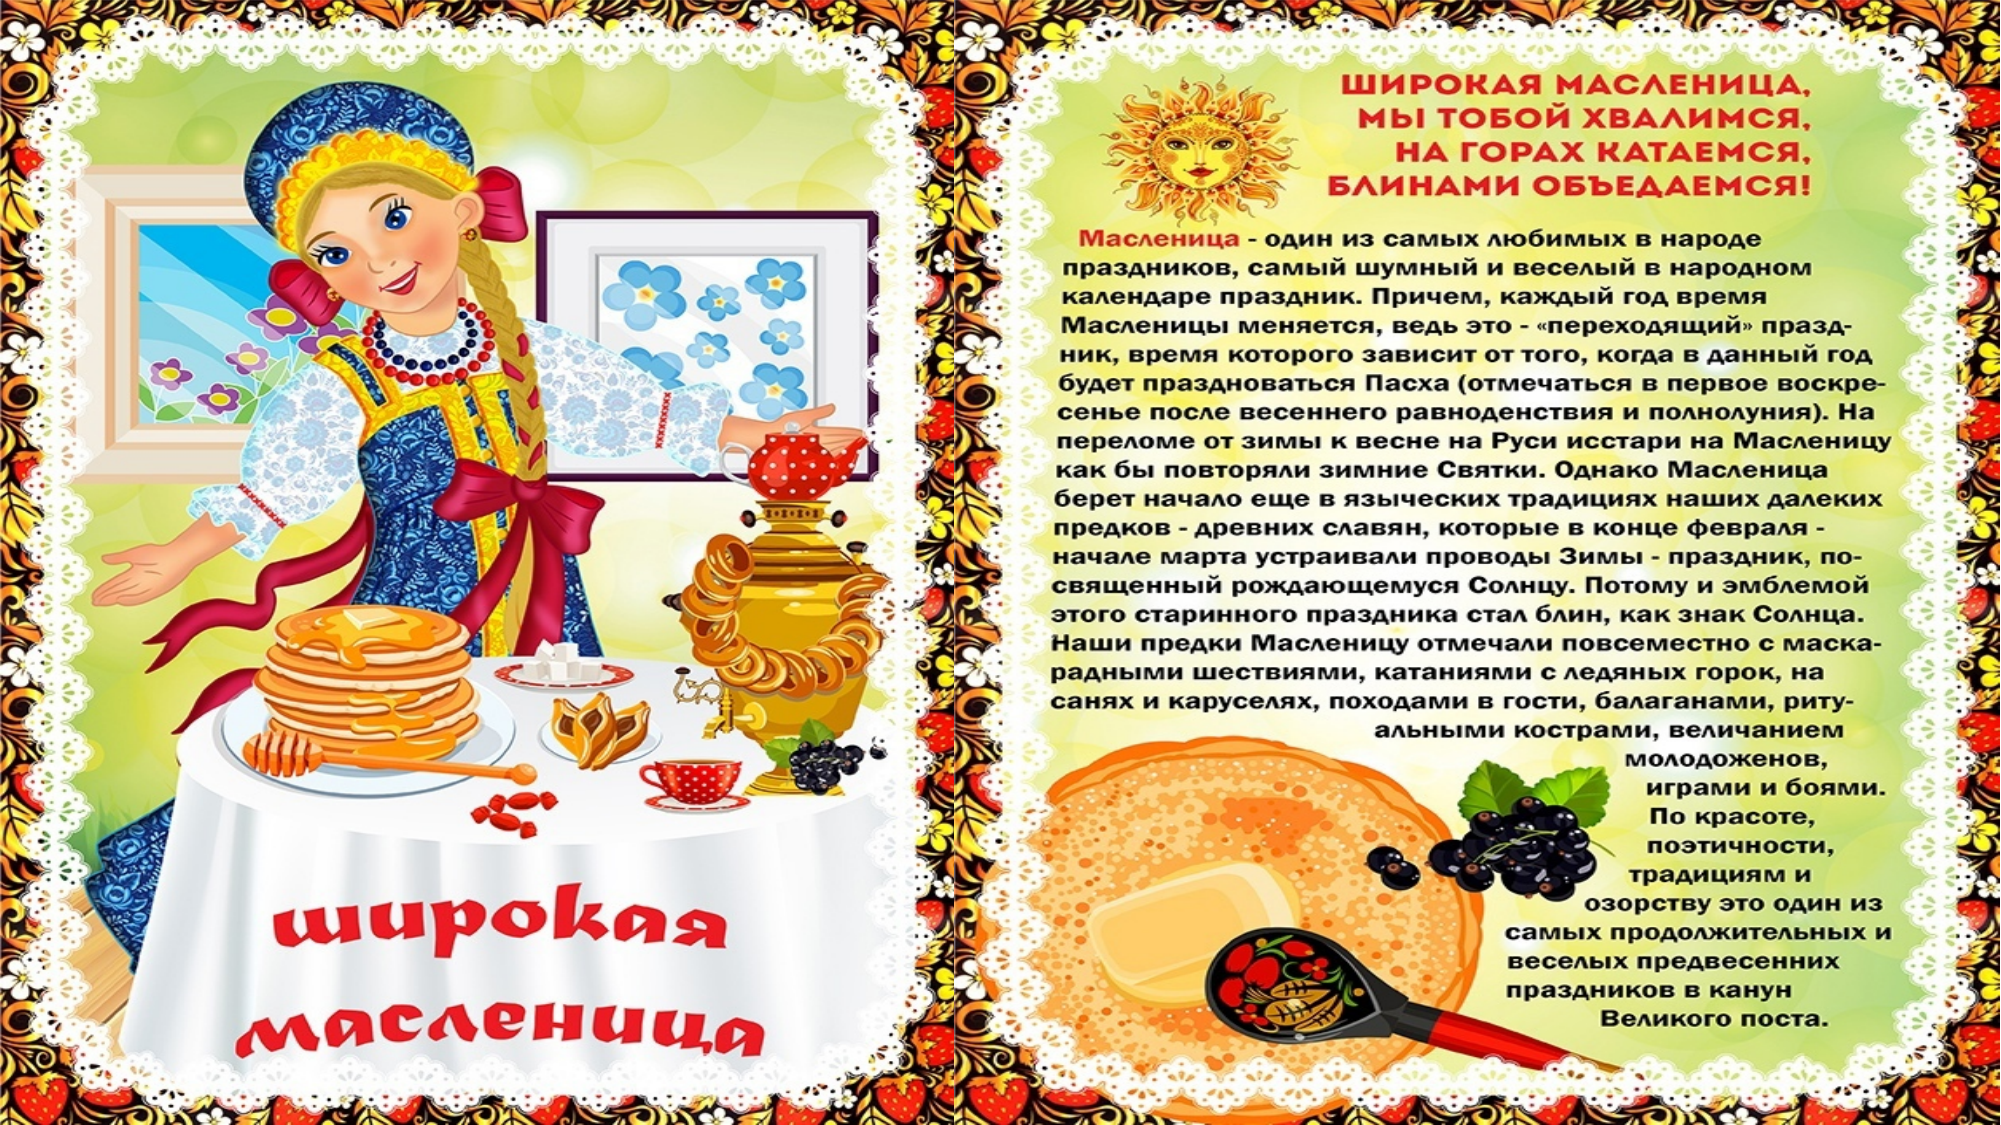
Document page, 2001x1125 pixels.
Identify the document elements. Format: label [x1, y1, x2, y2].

picture [0, 0, 954, 1125]
list [954, 0, 2000, 1125]
